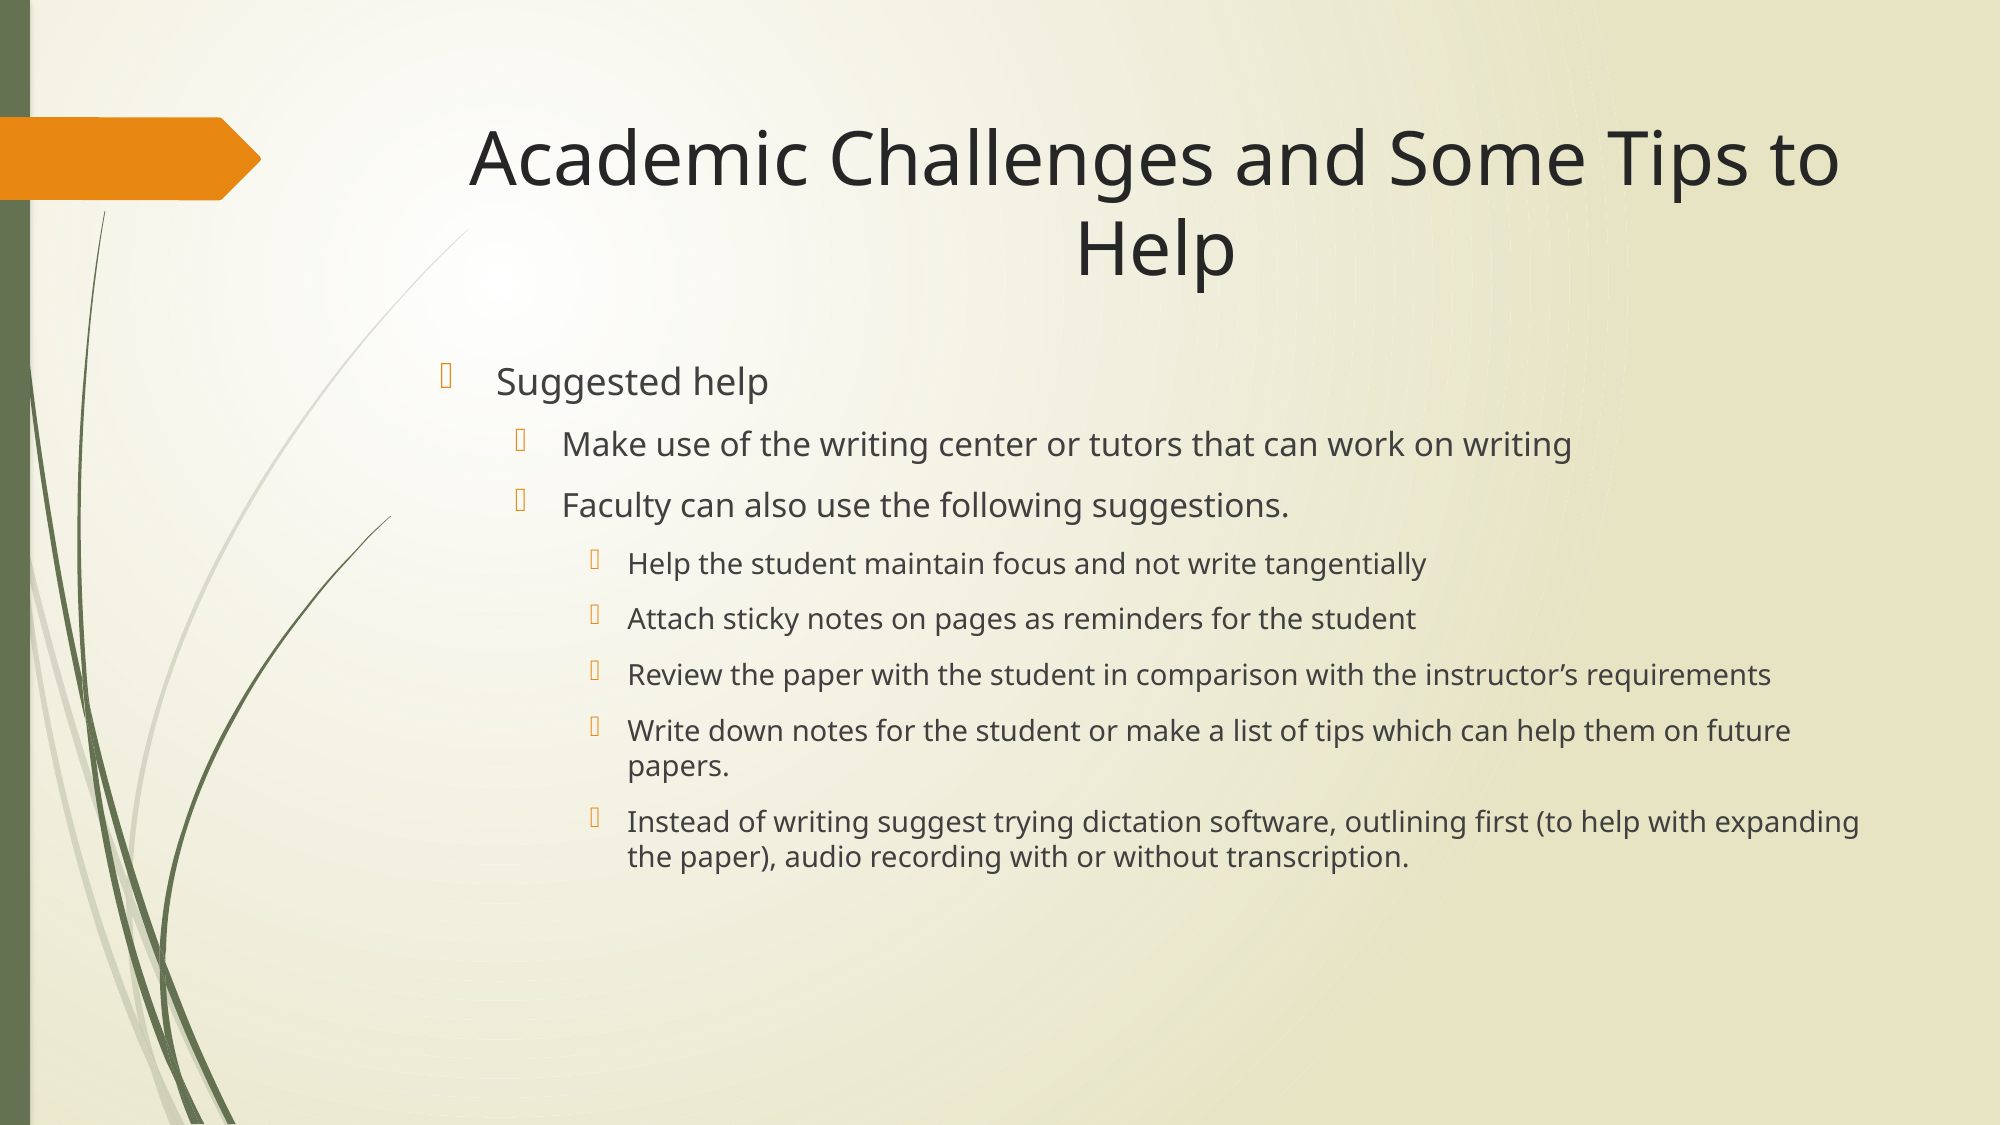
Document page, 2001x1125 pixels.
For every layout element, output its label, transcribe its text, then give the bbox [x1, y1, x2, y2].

title Academic Challenges and Some Tips to Help [425, 102, 1888, 313]
list Suggested help Make use of the writing center or tutors that can work on writing Faculty can also use the following suggestions. Help the student maintain focus and not write tangentially Attach sticky notes on pages as reminders for the student Review the paper with the student in comparison with the instructor’s requirements Write down notes for the student or make a list of tips which can help them on future papers. Instead of writing suggest trying dictation software, outlining first (to help with expanding the paper), audio recording with or without transcription. [424, 350, 1888, 970]
